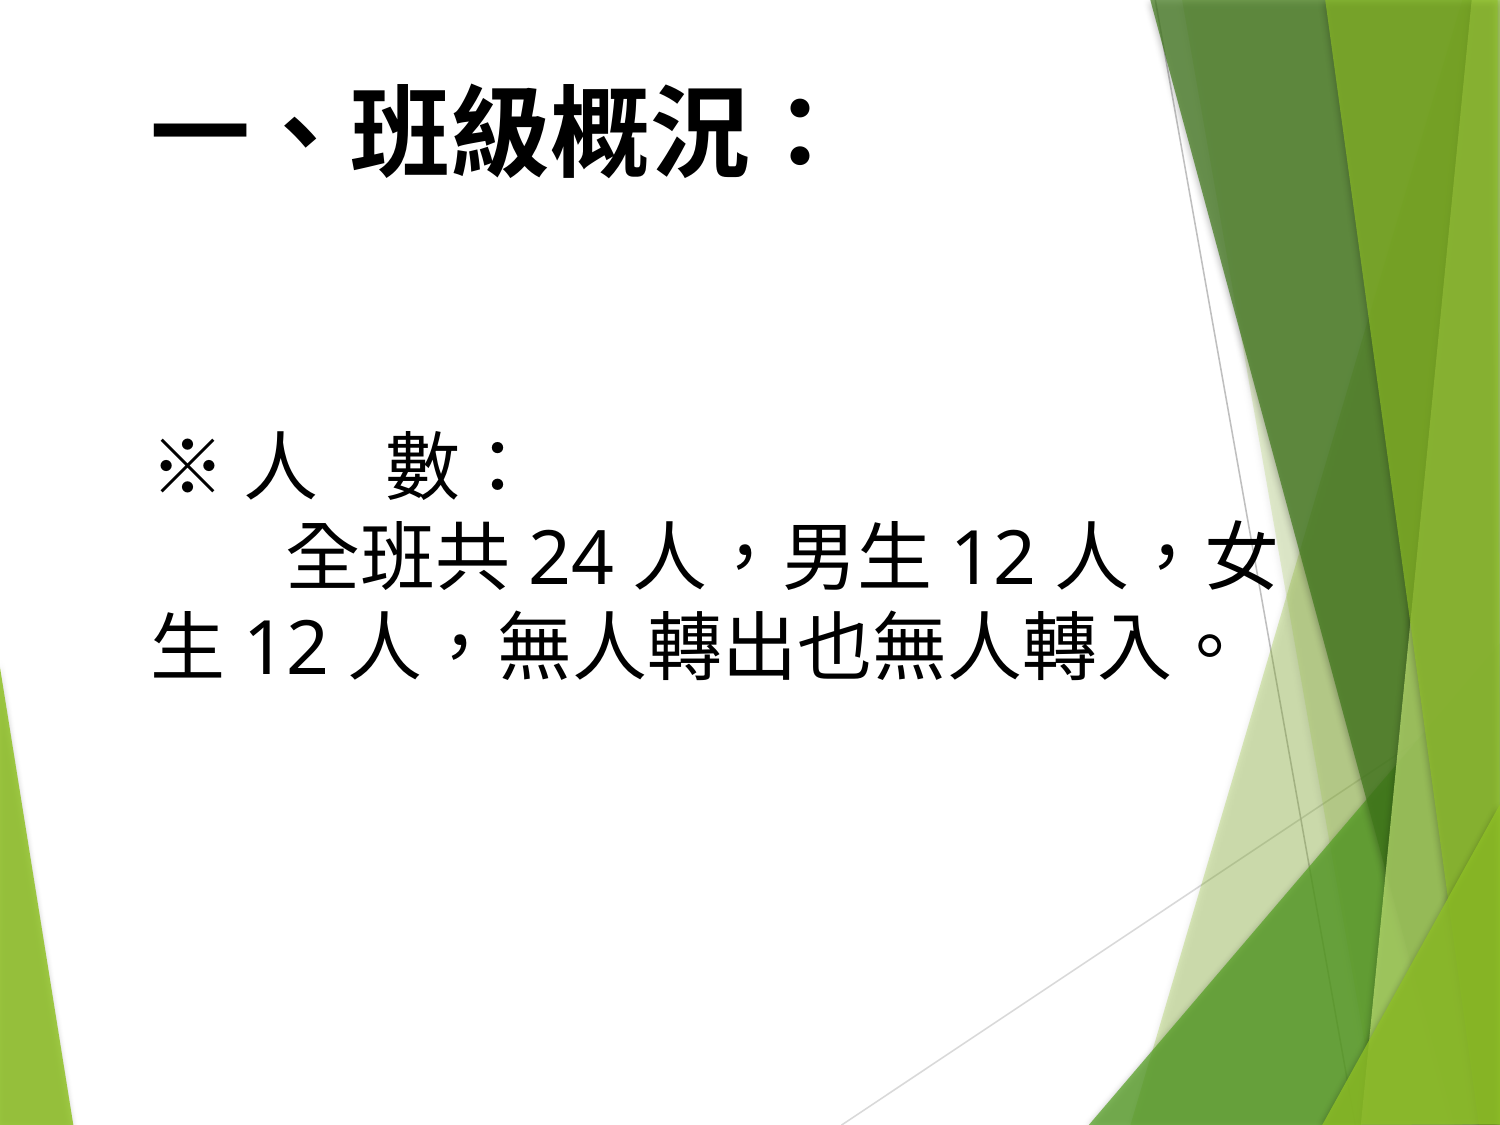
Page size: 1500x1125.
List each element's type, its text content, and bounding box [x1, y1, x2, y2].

text_box ※人 數： 全班共24人，男生12人，女生12人，無人轉出也無人轉入。 [135, 412, 1311, 698]
text_box 一、班級概況： [135, 62, 861, 198]
